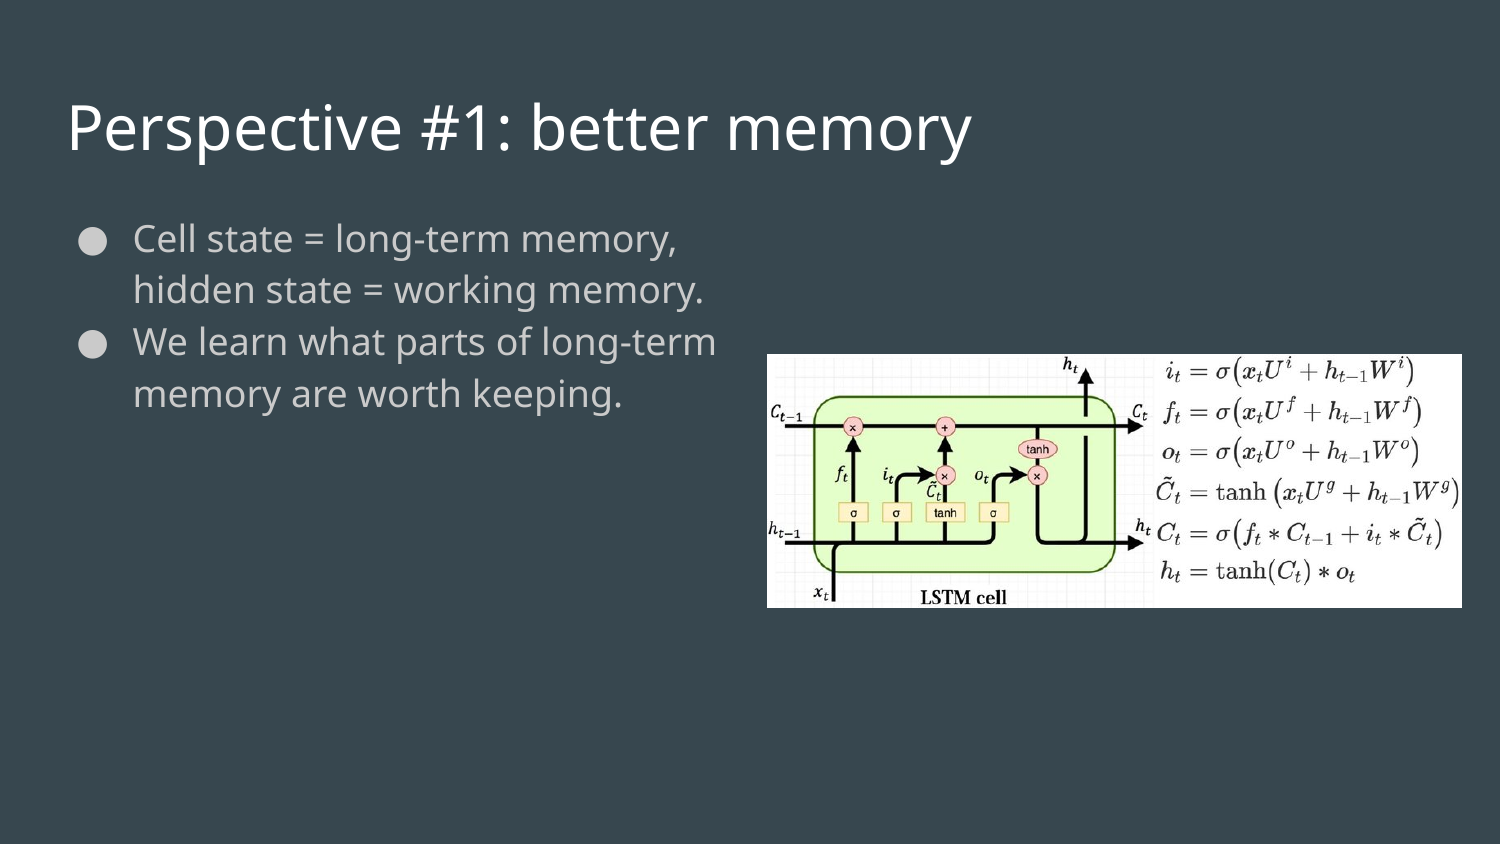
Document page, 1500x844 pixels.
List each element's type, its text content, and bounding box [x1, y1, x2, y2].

list Cell state = long-term memory, hidden state = working memory. We learn what parts of long-term memory are worth keeping. [42, 192, 740, 770]
picture [767, 354, 1462, 608]
title Perspective #1: better memory [51, 72, 1449, 167]
